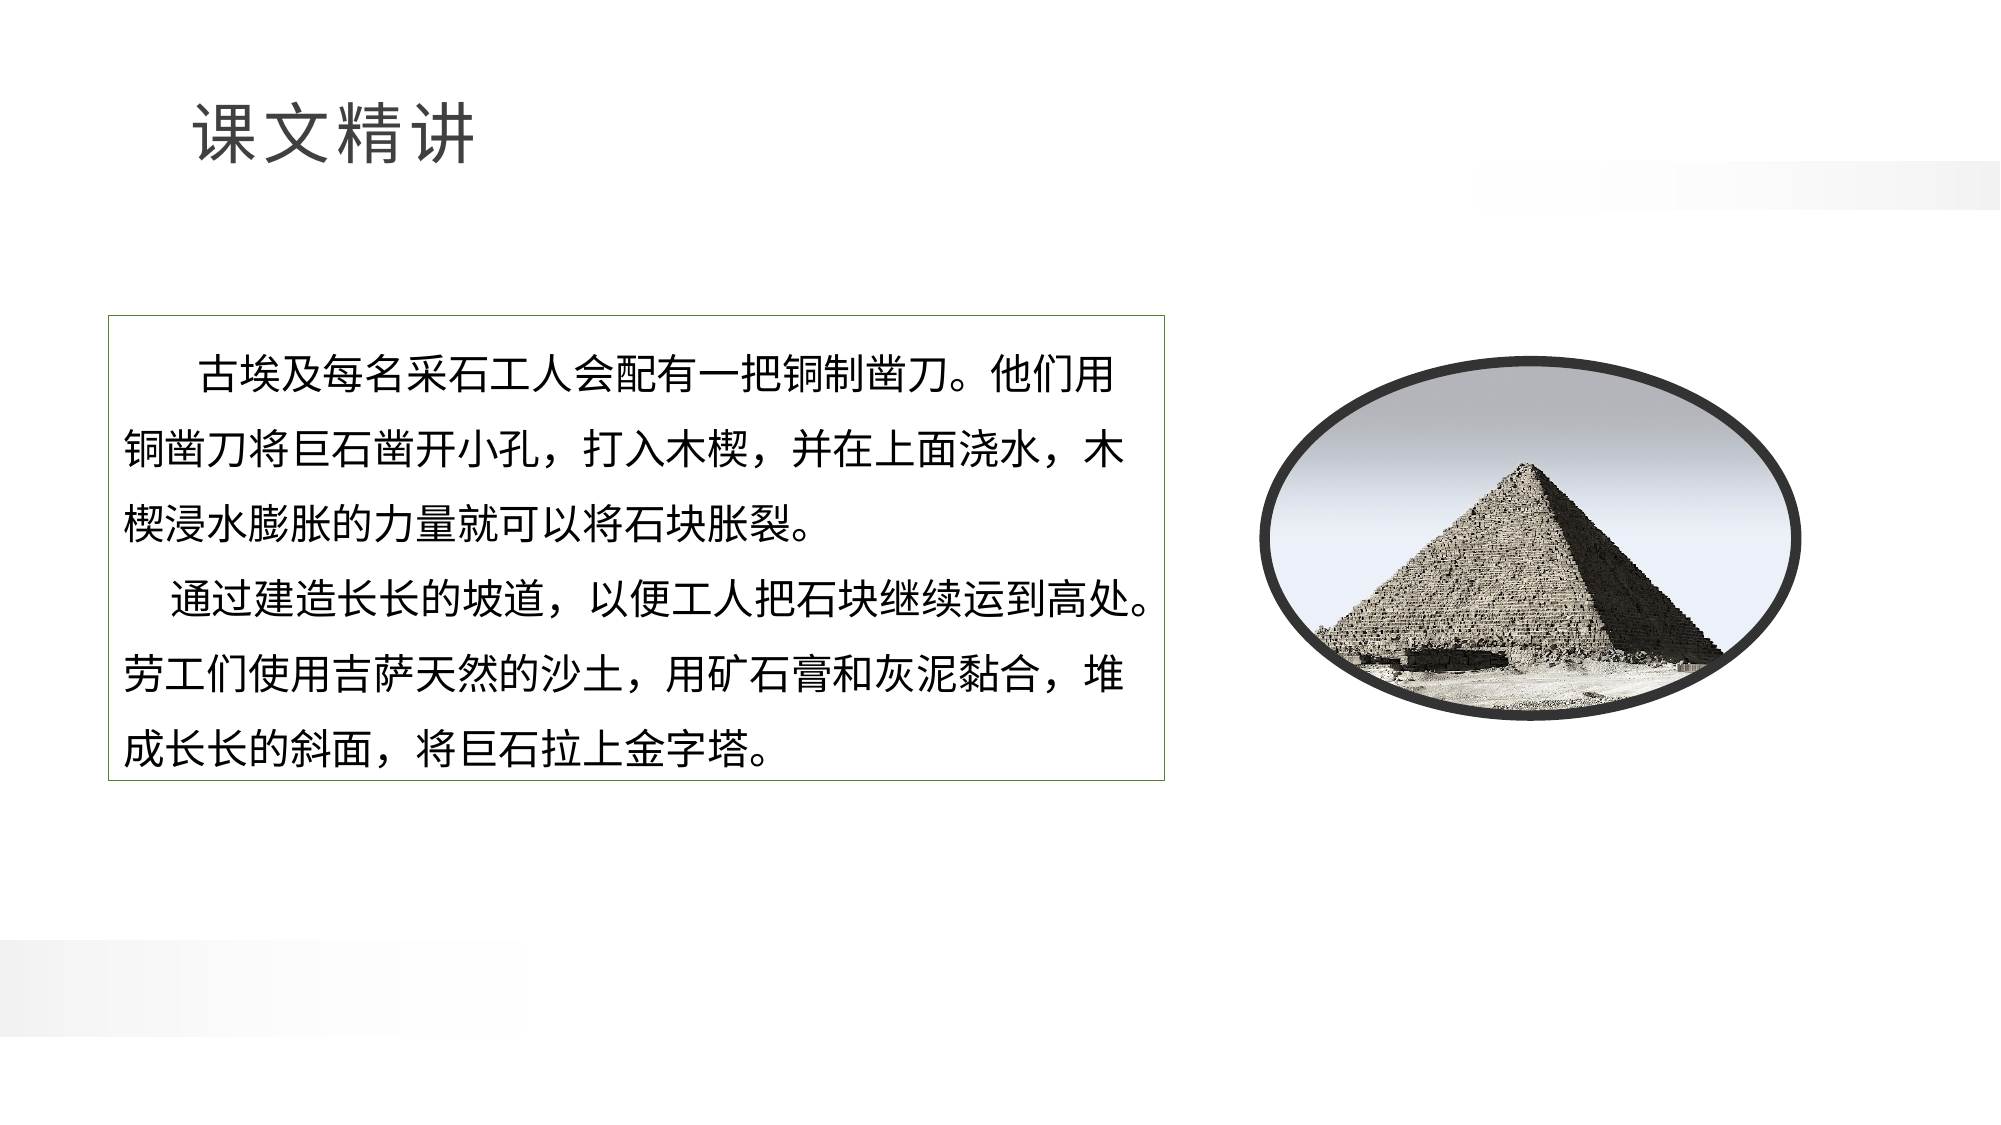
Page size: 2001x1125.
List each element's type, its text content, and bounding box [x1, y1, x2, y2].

text_box 古埃及每名采石工人会配有一把铜制凿刀。他们用铜凿刀将巨石凿开小孔，打入木楔，并在上面浇水，木楔浸水膨胀的力量就可以将石块胀裂。 通过建造长长的坡道，以便工人把石块继续运到高处。劳工们使用吉萨天然的沙土，用矿石膏和灰泥黏合，堆成长长的斜面，将巨石拉上金字塔。 [108, 315, 1165, 781]
picture [1264, 361, 1797, 716]
